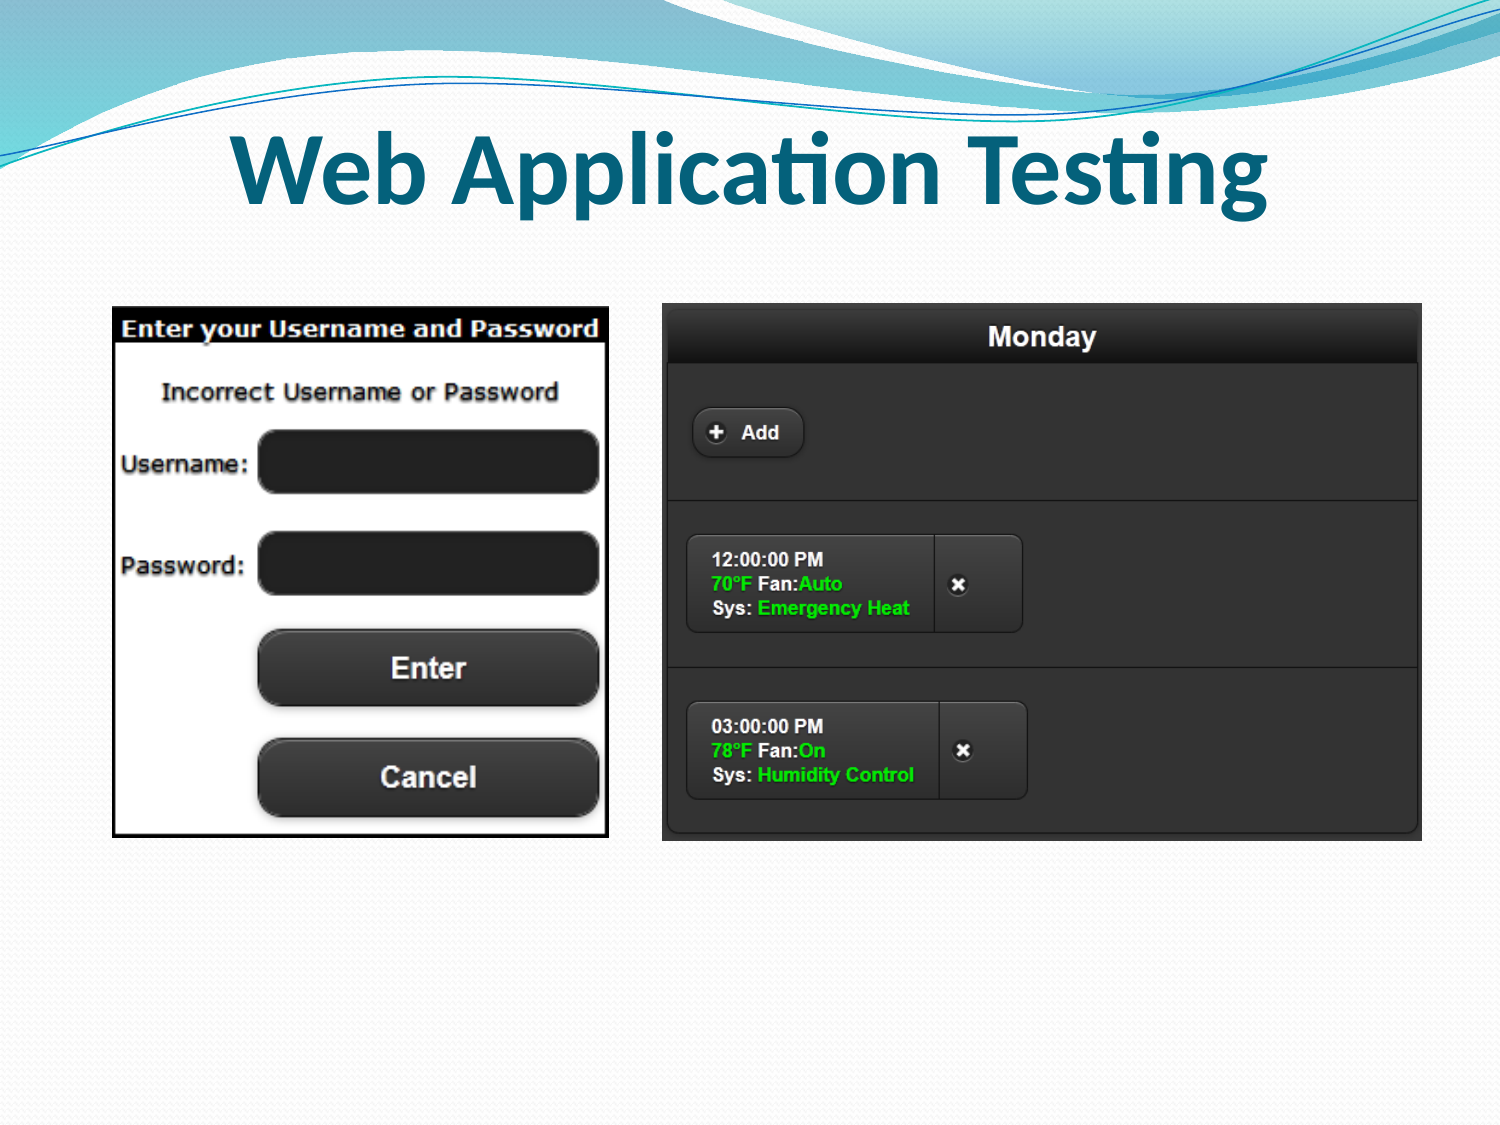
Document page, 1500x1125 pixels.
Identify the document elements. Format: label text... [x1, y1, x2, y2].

picture [112, 306, 609, 838]
text_box Web Application Testing [74, 37, 1425, 225]
picture [662, 303, 1422, 841]
